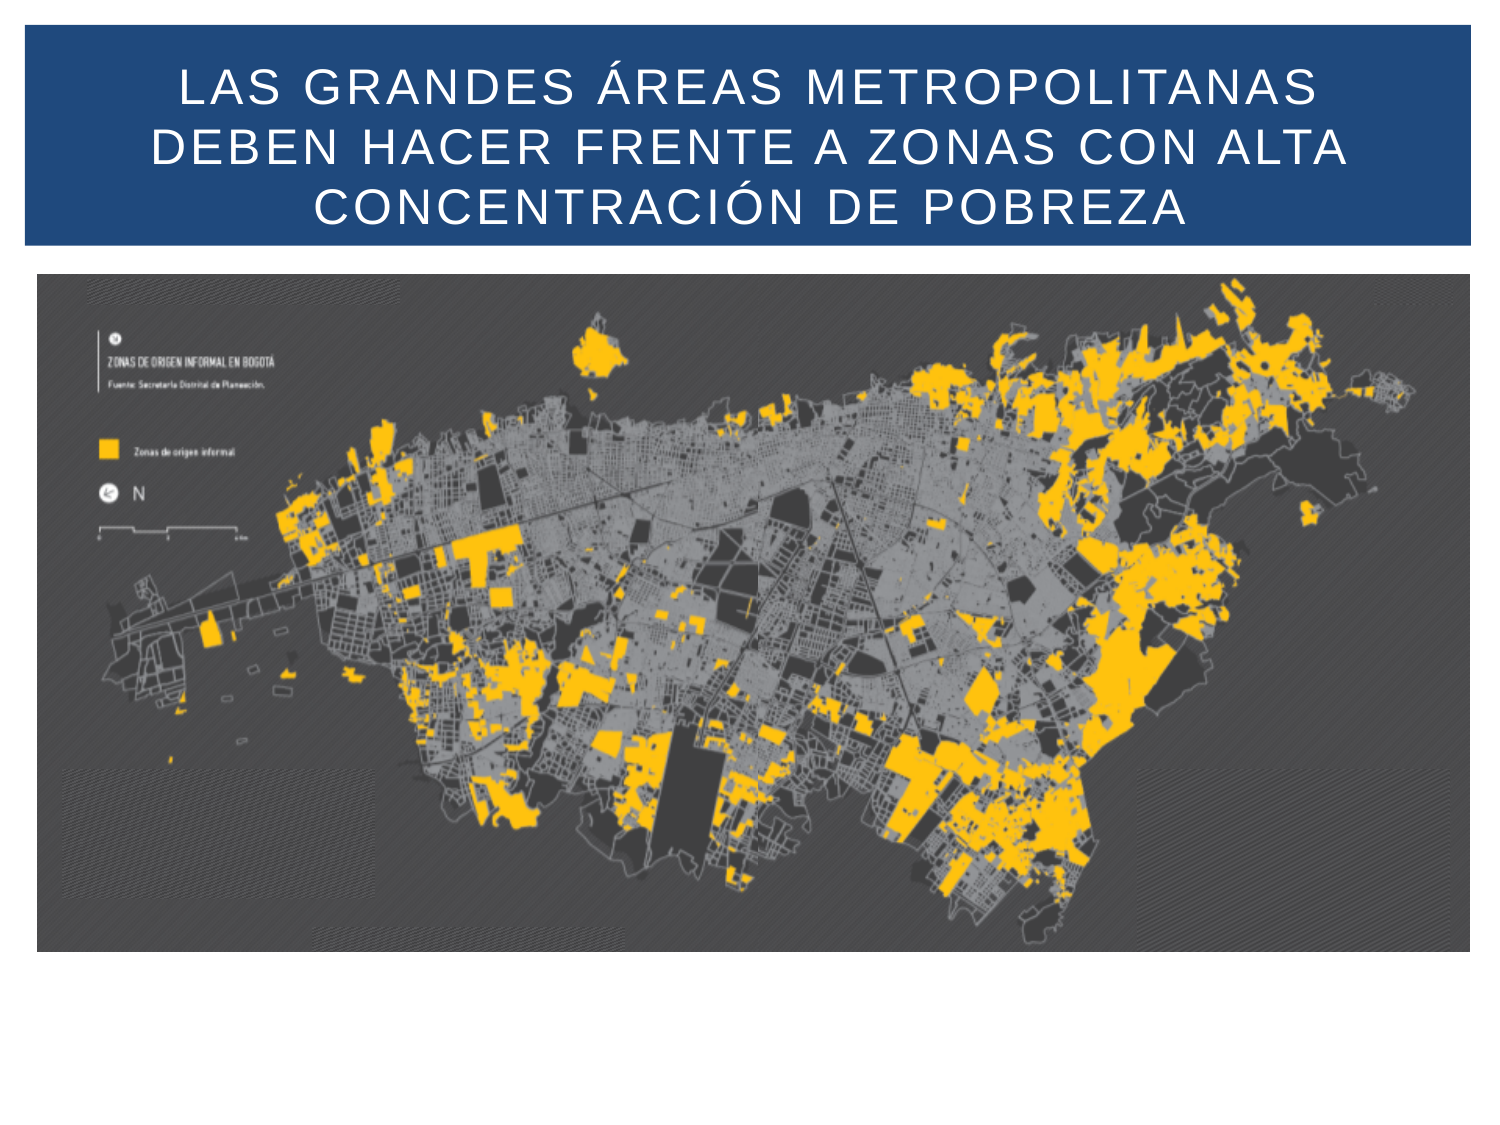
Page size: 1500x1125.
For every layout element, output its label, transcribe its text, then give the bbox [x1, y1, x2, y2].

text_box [36, 274, 1500, 953]
title Las grandes áreas metropolitanas deben hacer frente a zonas con alta concentración de pobreza [62, 58, 1438, 232]
